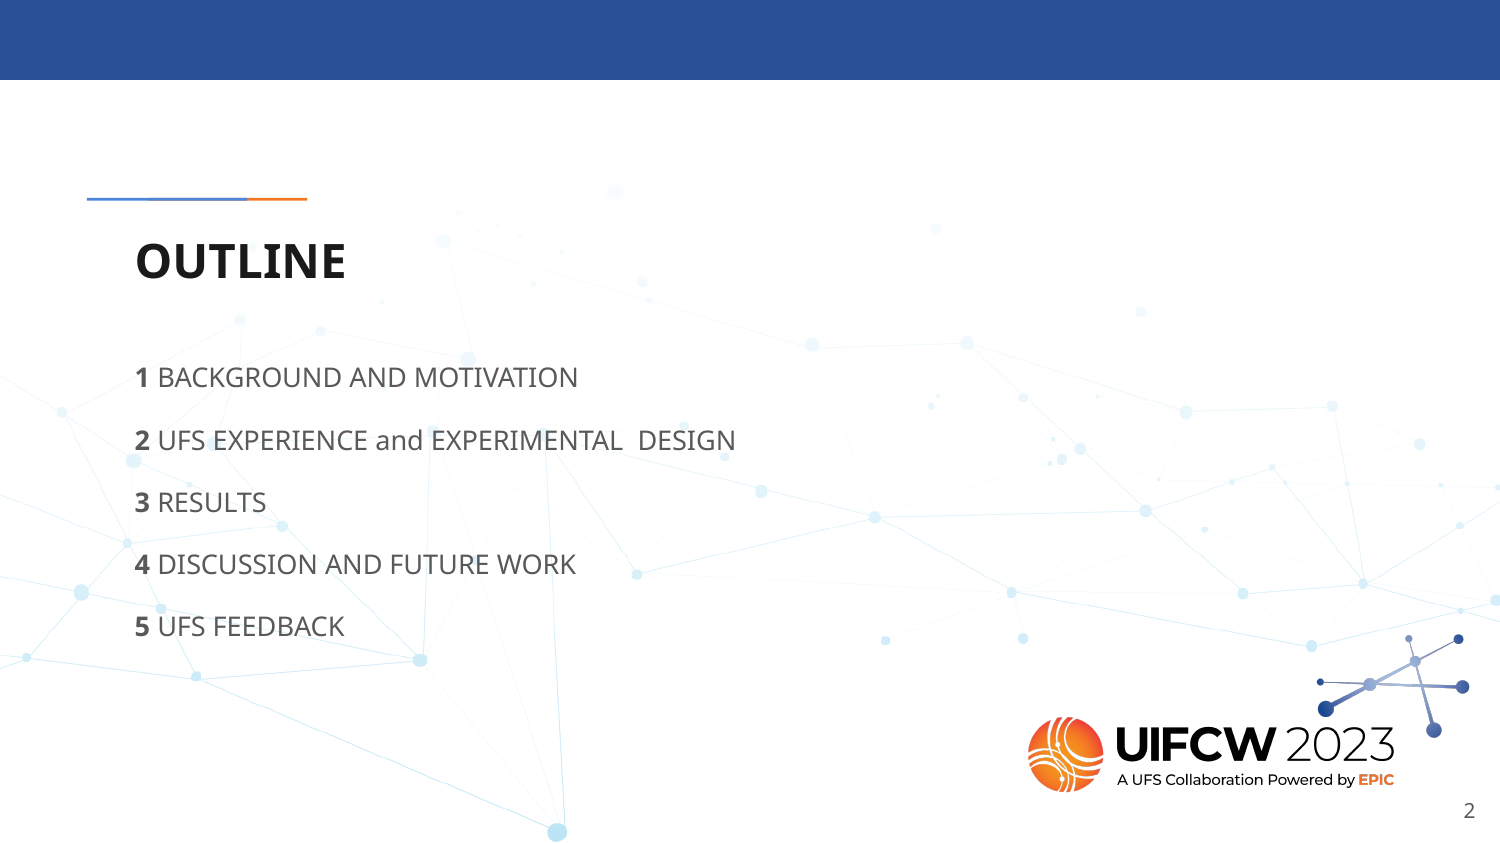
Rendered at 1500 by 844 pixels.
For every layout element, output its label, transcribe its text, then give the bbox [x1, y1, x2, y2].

list 1 BACKGROUND AND MOTIVATION 2 UFS EXPERIENCE and EXPERIMENTAL DESIGN 3 RESULTS 4 DISCUSSION AND FUTURE WORK 5 UFS FEEDBACK [119, 341, 790, 712]
slide_number 2 [1400, 779, 1491, 844]
title OUTLINE [119, 216, 1381, 305]
picture [0, 80, 1500, 844]
